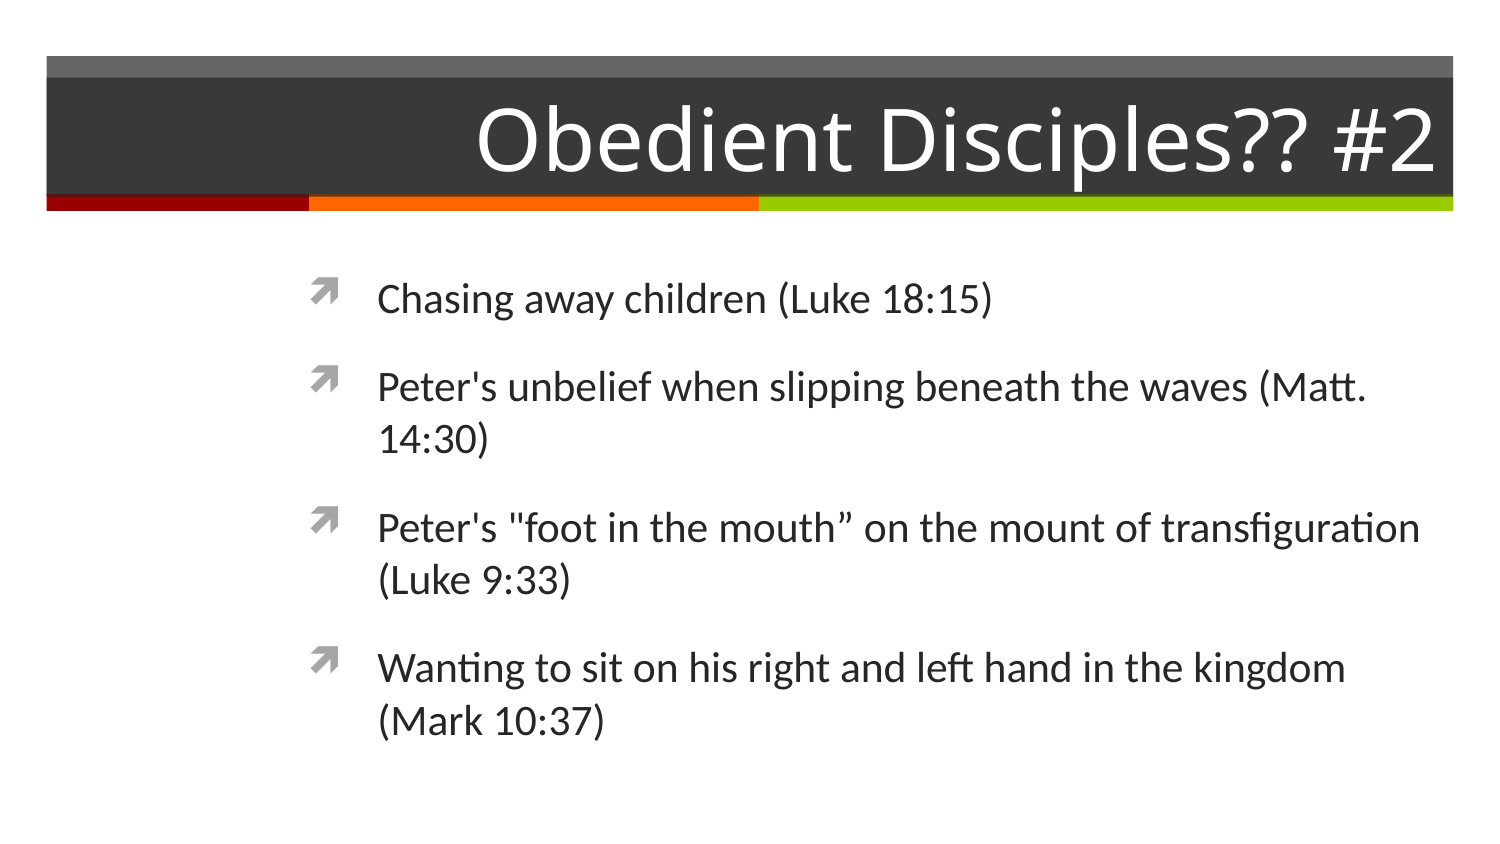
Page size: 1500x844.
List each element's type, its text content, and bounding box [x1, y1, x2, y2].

list Chasing away children (Luke 18:15) Peter's unbelief when slipping beneath the waves (Matt. 14:30) Peter's "foot in the mouth” on the mount of transfiguration (Luke 9:33) Wanting to sit on his right and left hand in the kingdom (Mark 10:37) [292, 262, 1454, 754]
title Obedient Disciples?? #2 [46, 77, 1454, 197]
